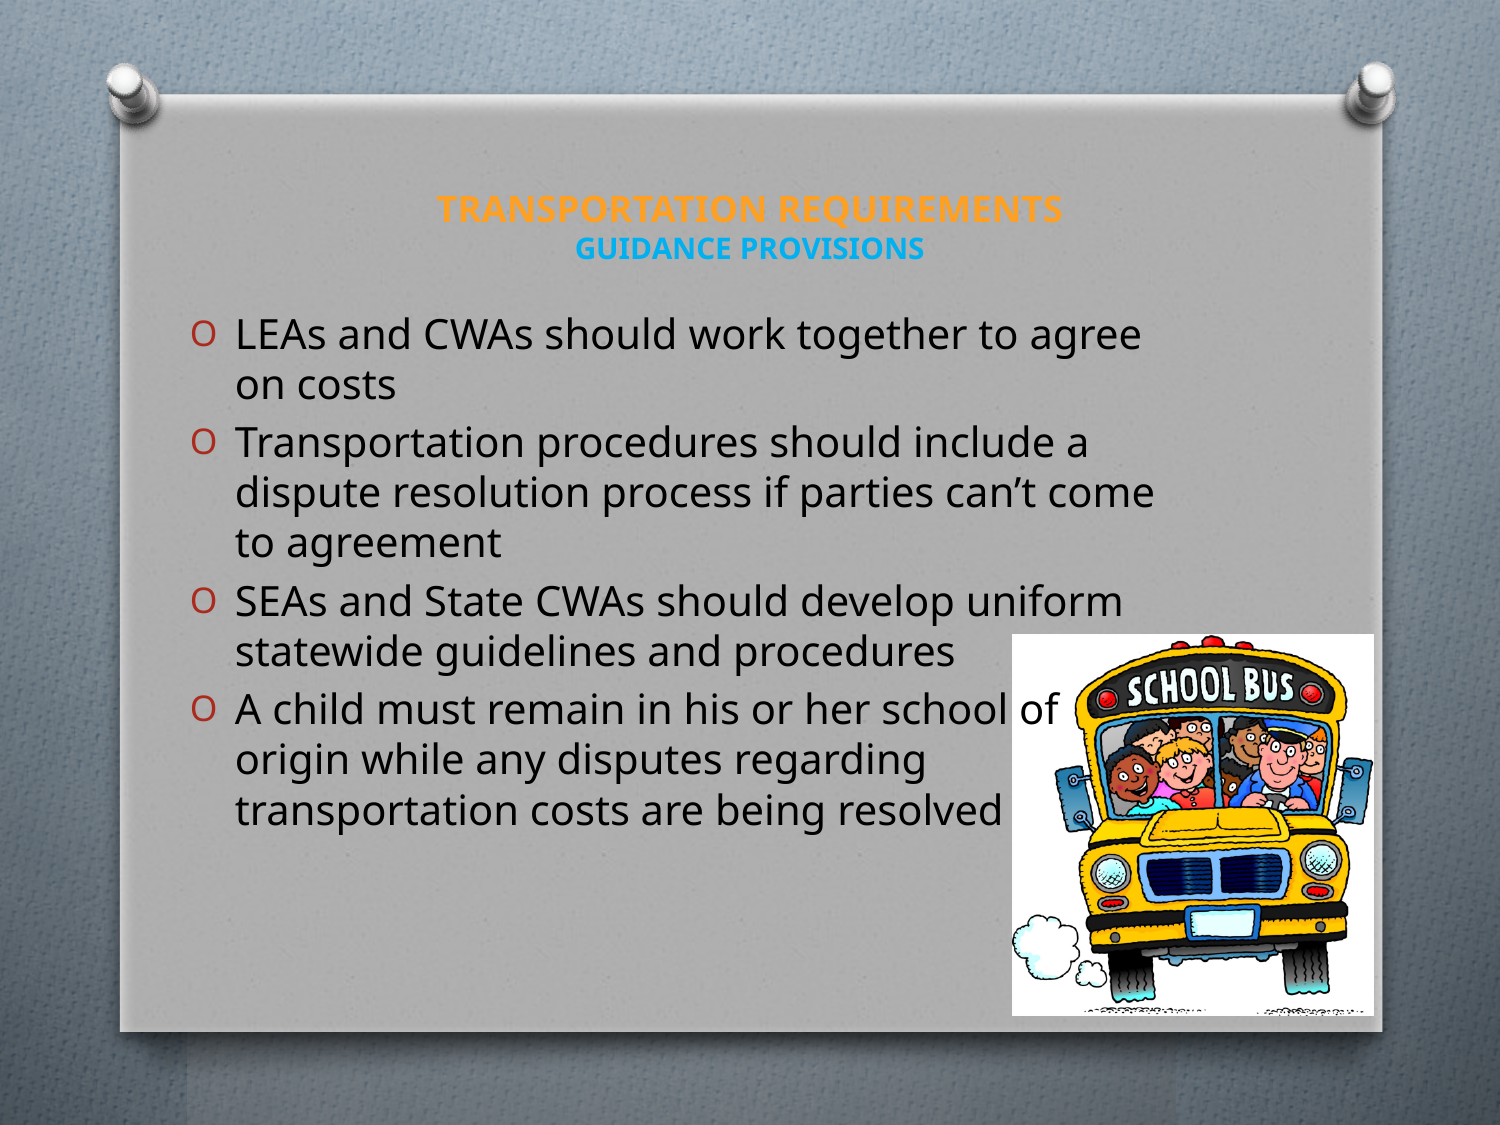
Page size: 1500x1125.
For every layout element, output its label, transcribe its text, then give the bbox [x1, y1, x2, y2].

picture [1012, 634, 1375, 1017]
picture [75, 29, 198, 143]
list LEAs and CWAs should work together to agree on costs Transportation procedures should include a dispute resolution process if parties can’t come to agreement SEAs and State CWAs should develop uniform statewide guidelines and procedures A child must remain in his or her school of origin while any disputes regarding transportation costs are being resolved [174, 299, 1192, 892]
title TRANSPORTATION REQUIREMENTS GUIDANCE PROVISIONS [137, 134, 1363, 332]
picture [1317, 35, 1439, 152]
